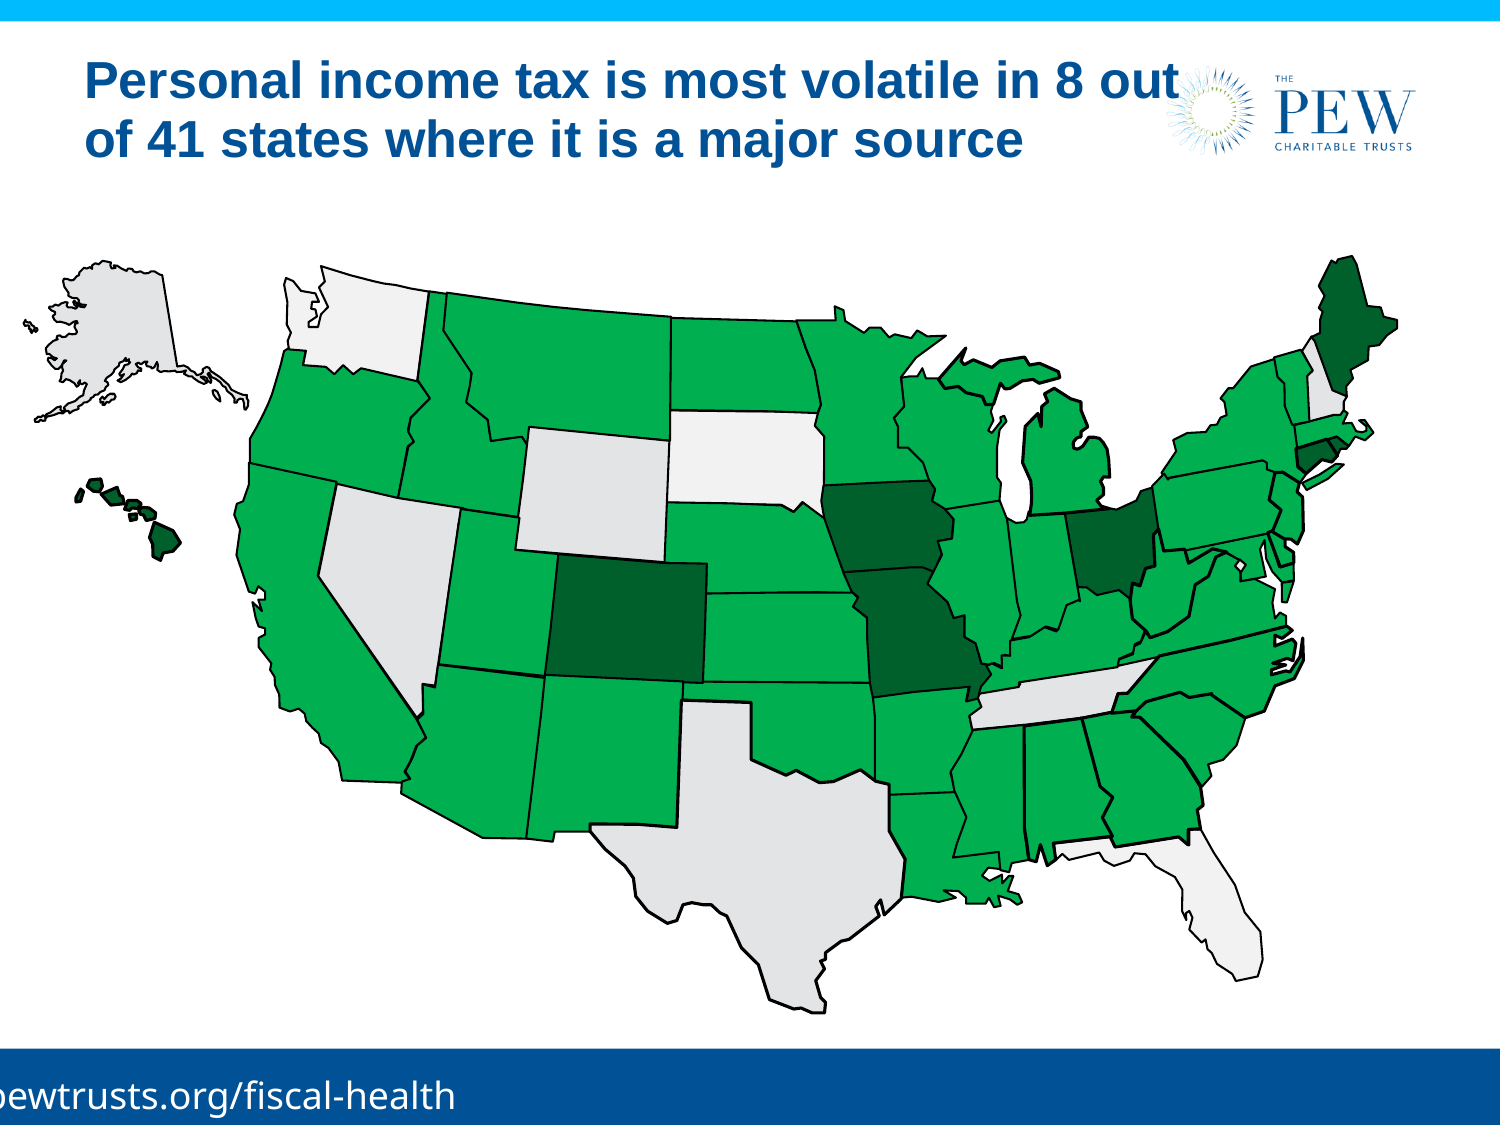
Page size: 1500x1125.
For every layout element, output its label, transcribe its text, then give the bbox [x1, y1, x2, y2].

title Personal income tax is most volatile in 8 out of 41 states where it is a major source [84, 42, 1185, 178]
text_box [23, 260, 249, 423]
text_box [233, 255, 1398, 1014]
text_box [75, 347, 1338, 1014]
picture [1185, 66, 1418, 159]
